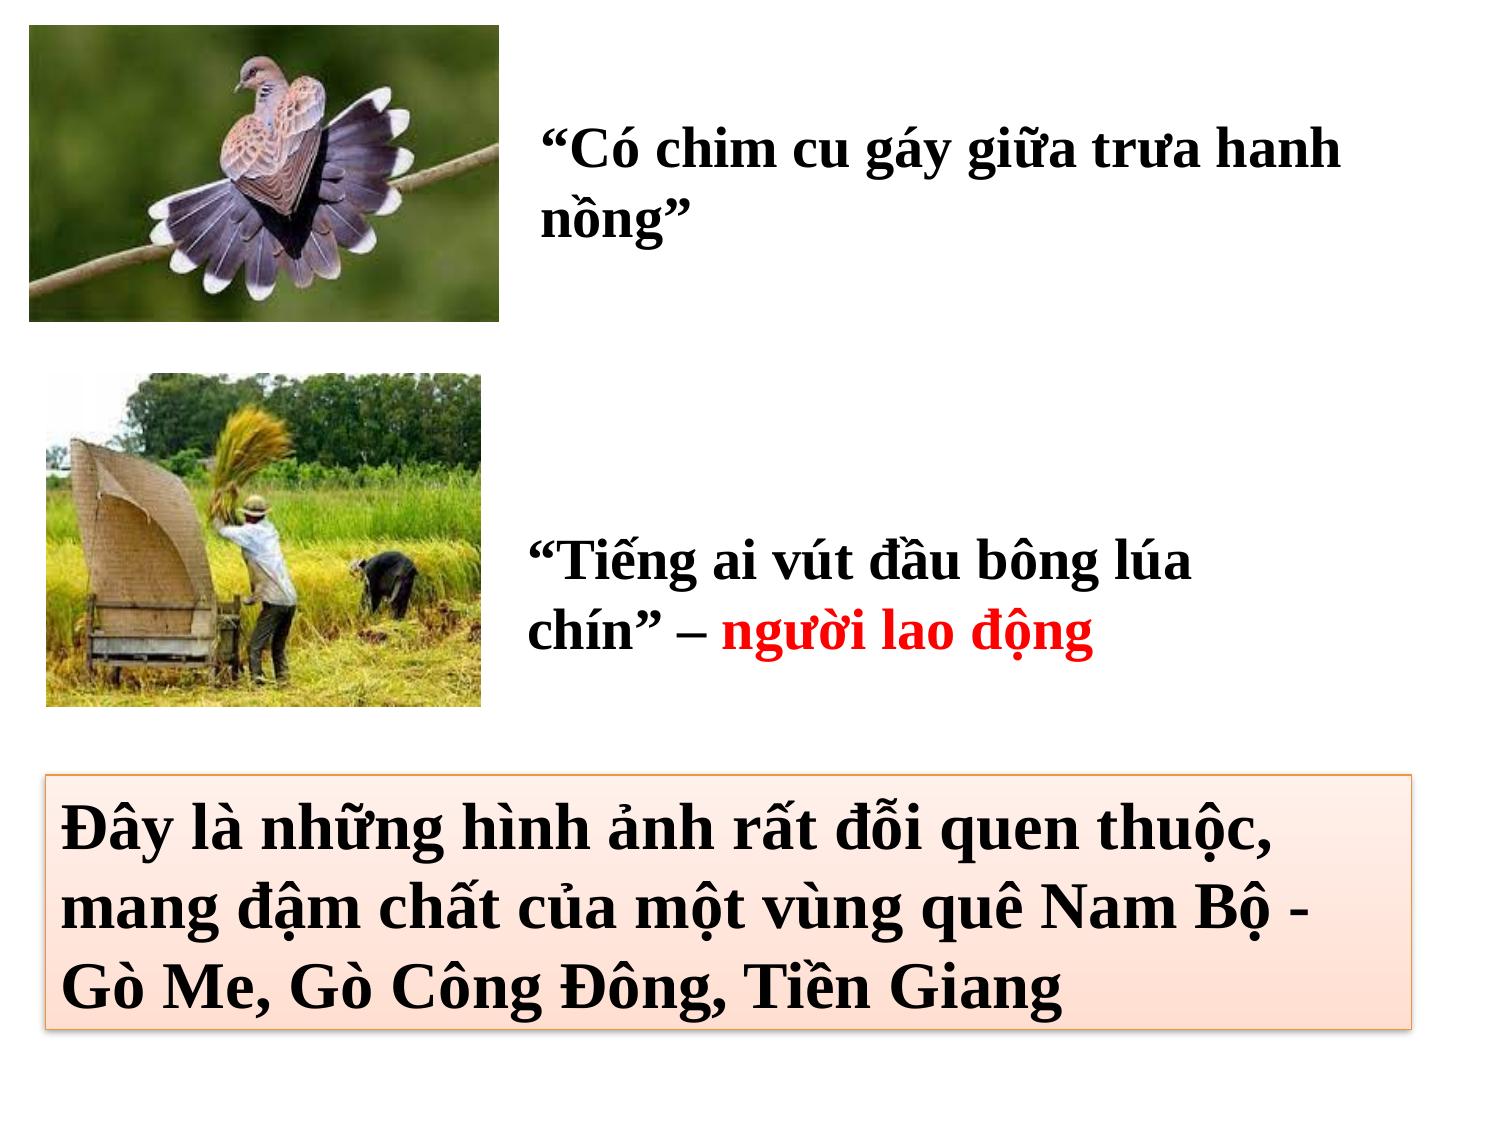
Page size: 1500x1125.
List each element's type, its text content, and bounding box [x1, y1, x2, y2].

text_box “Tiếng ai vút đầu bông lúa chín” – người lao động [512, 513, 1316, 669]
text_box Đây là những hình ảnh rất đỗi quen thuộc, mang đậm chất của một vùng quê Nam Bộ - Gò Me, Gò Công Đông, Tiền Giang [45, 774, 1412, 1030]
picture [46, 373, 482, 707]
text_box “Có chim cu gáy giữa trưa hanh nồng” [525, 101, 1500, 257]
picture [29, 25, 499, 323]
